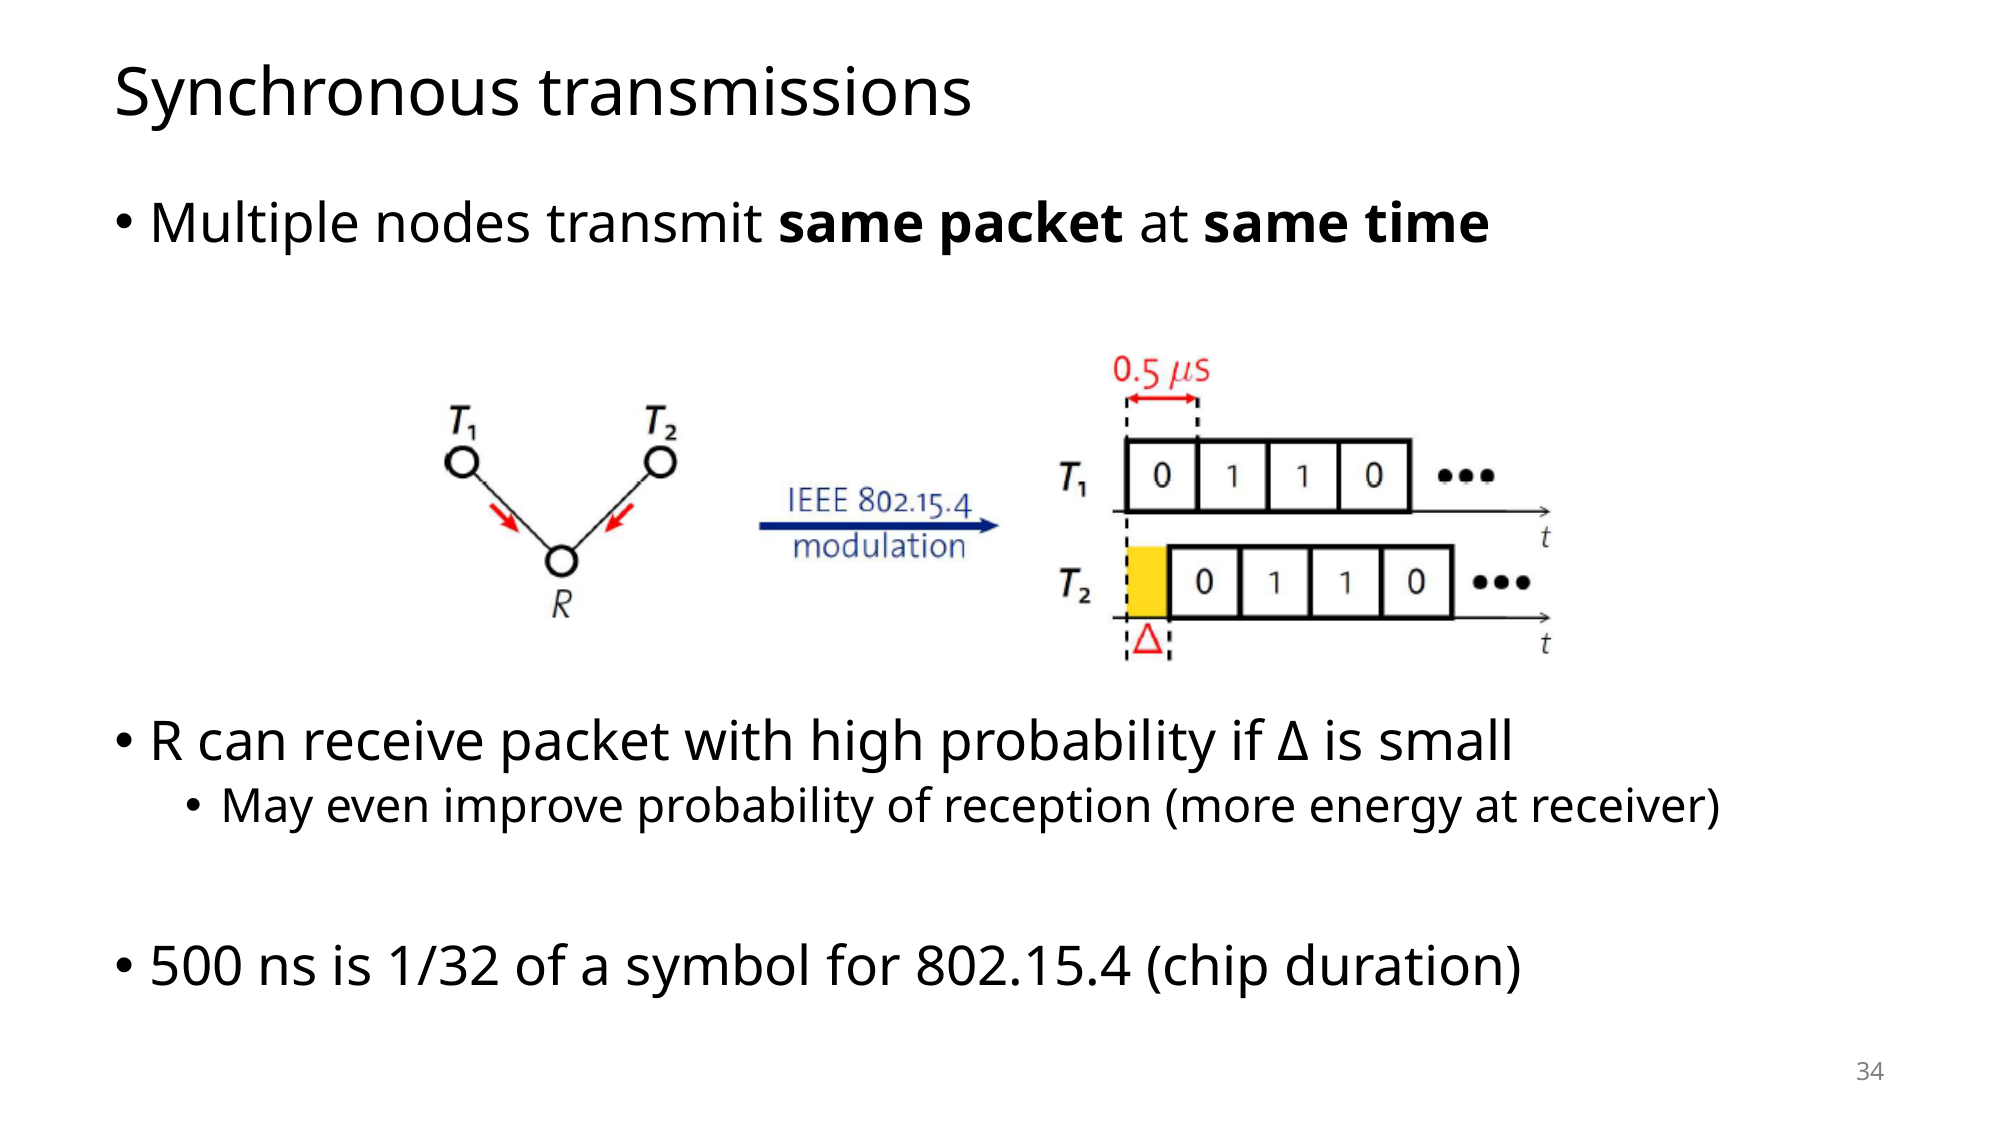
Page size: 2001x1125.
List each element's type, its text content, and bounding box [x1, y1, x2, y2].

title Synchronous transmissions [99, 37, 1900, 150]
list Multiple nodes transmit same packet at same time R can receive packet with high probability if Δ is small May even improve probability of reception (more energy at receiver) 500 ns is 1/32 of a symbol for 802.15.4 (chip duration) [99, 187, 1900, 1013]
picture [426, 355, 1573, 682]
slide_number 34 [1749, 1042, 1900, 1103]
